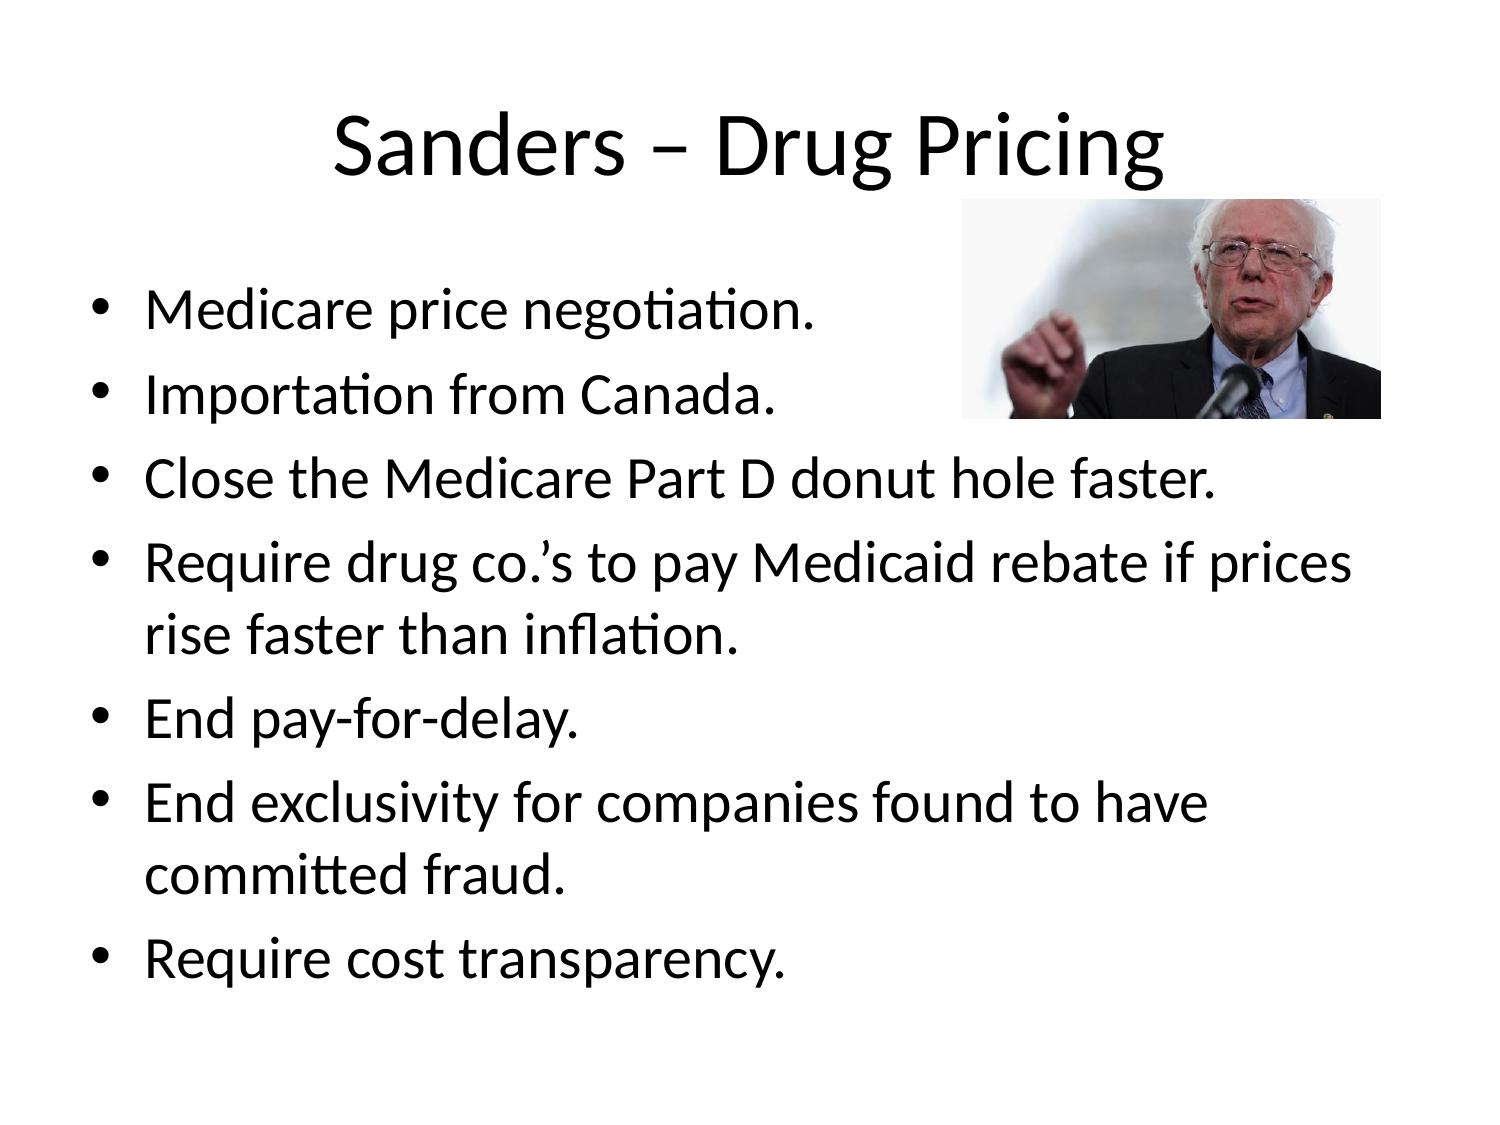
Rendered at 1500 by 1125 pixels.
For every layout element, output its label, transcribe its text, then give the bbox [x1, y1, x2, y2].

list Medicare price negotiation. Importation from Canada. Close the Medicare Part D donut hole faster. Require drug co.’s to pay Medicaid rebate if prices rise faster than inflation. End pay-for-delay. End exclusivity for companies found to have committed fraud. Require cost transparency. [75, 262, 1425, 1005]
title Sanders – Drug Pricing [75, 45, 1425, 233]
picture [962, 199, 1381, 419]
